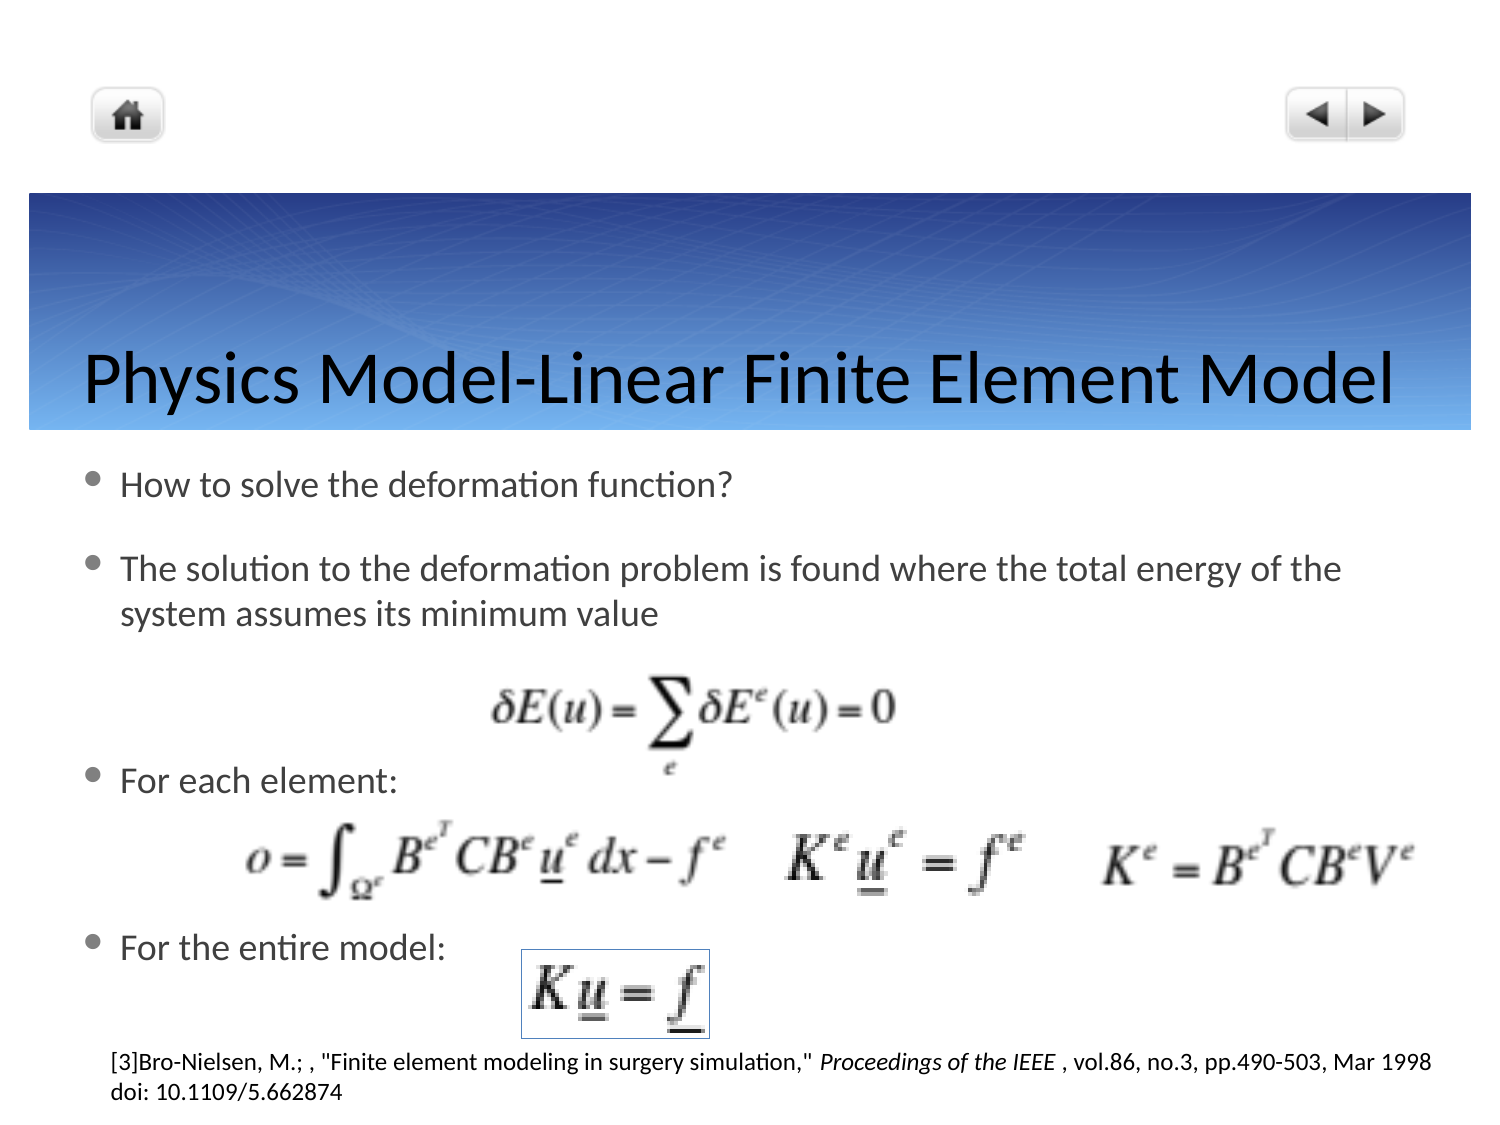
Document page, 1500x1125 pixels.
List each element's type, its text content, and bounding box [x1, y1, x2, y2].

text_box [521, 949, 710, 1040]
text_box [486, 665, 900, 780]
text_box [3]Bro-Nielsen, M.; , "Finite element modeling in surgery simulation," Proceedings of the IEEE , vol.86, no.3, pp.490-503, Mar 1998 doi: 10.1109/5.662874 [95, 1038, 1448, 1114]
title Physics Model-Linear Finite Element Model [68, 238, 1432, 427]
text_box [1094, 815, 1419, 894]
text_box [776, 805, 1027, 902]
picture [1283, 86, 1408, 144]
list How to solve the deformation function? The solution to the deformation problem is found where the total energy of the system assumes its minimum value For each element: For the entire model: [68, 452, 1432, 978]
picture [90, 86, 166, 144]
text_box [240, 807, 733, 908]
picture [29, 193, 1471, 430]
